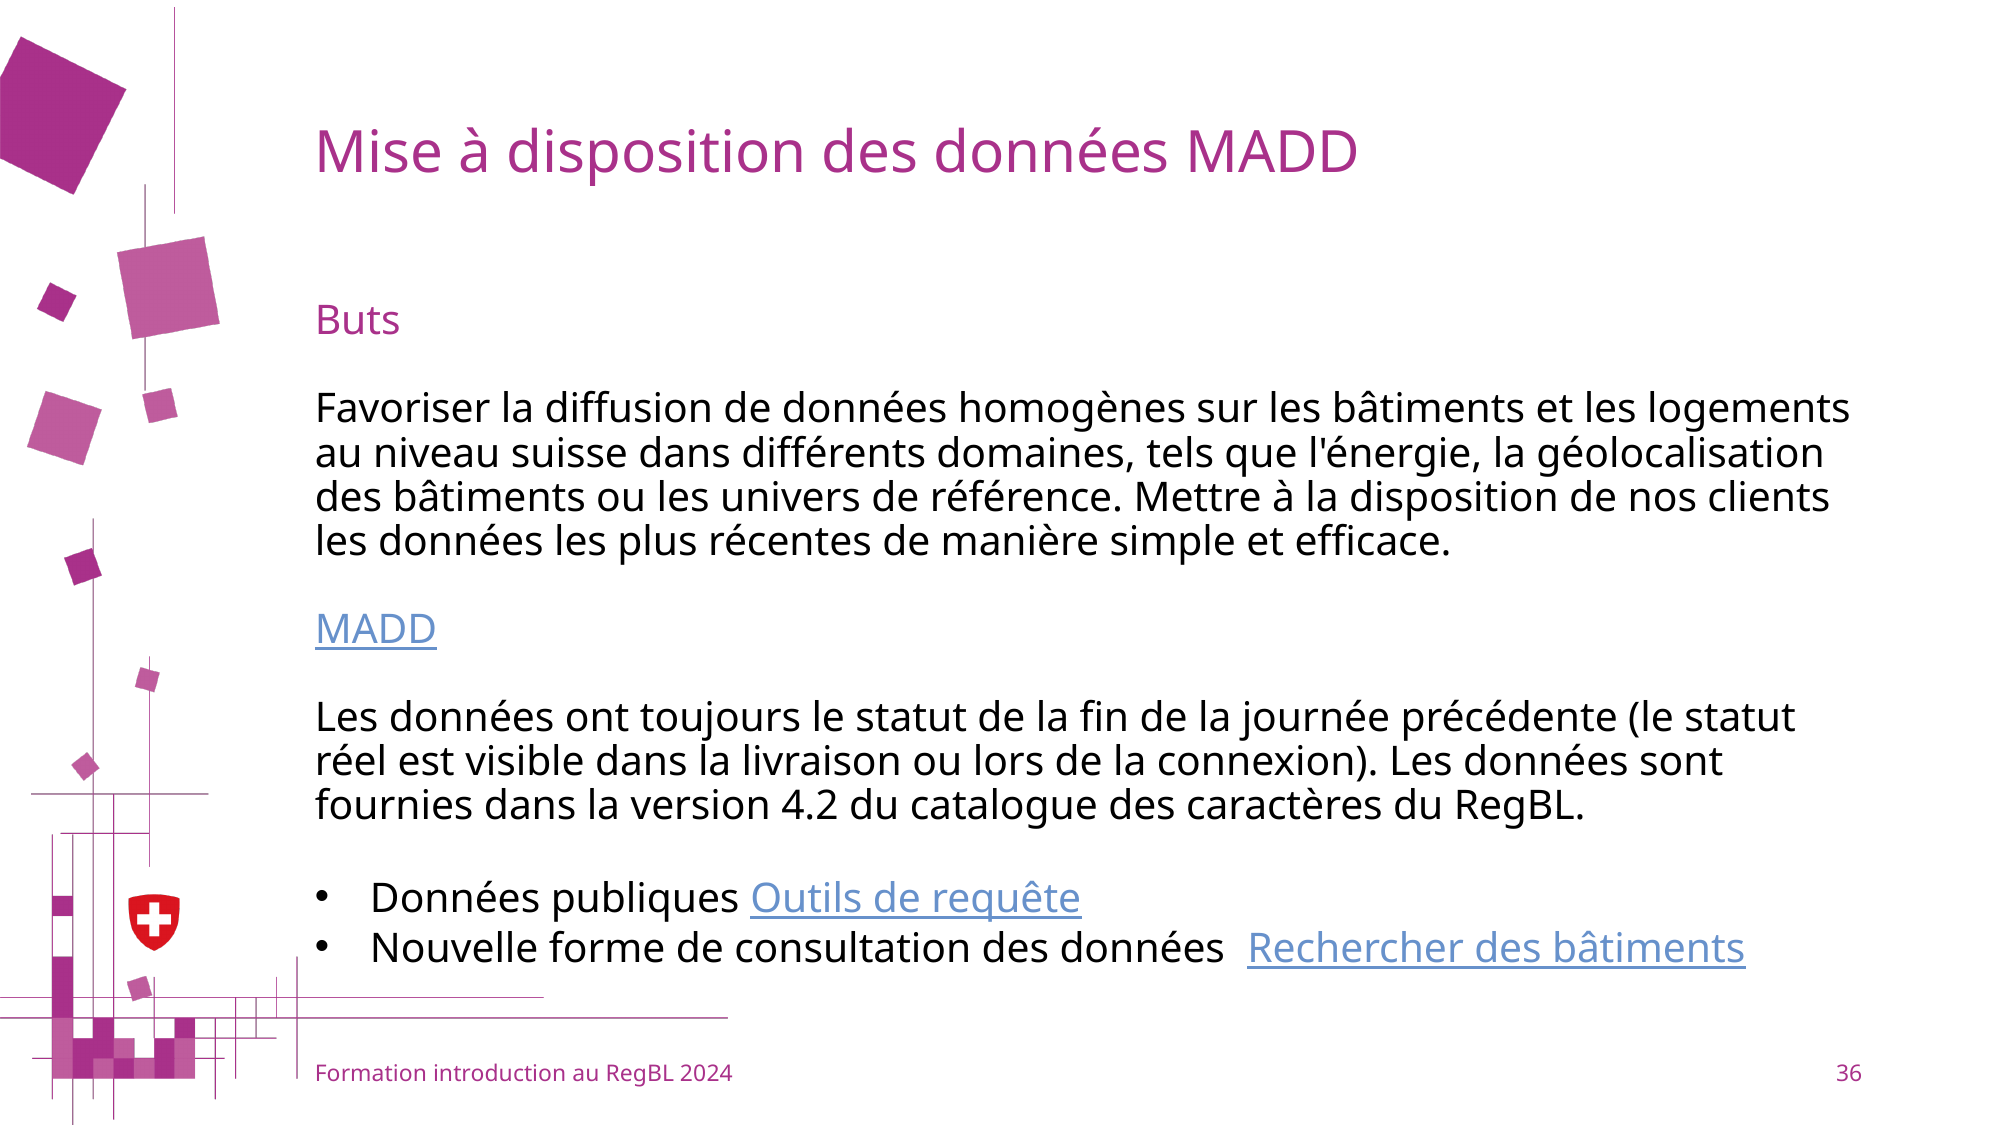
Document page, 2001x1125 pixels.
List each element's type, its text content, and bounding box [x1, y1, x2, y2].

list Buts Favoriser la diffusion de données homogènes sur les bâtiments et les logements au niveau suisse dans différents domaines, tels que l'énergie, la géolocalisation des bâtiments ou les univers de référence. Mettre à la disposition de nos clients les données les plus récentes de manière simple et efficace. MADD Les données ont toujours le statut de la fin de la journée précédente (le statut réel est visible dans la livraison ou lors de la connexion). Les données sont fournies dans la version 4.2 du catalogue des caractères du RegBL. Données publiques Outils de requête Nouvelle forme de consultation des données Rechercher des bâtiments [314, 299, 1863, 994]
picture [0, 7, 728, 1125]
footer Formation introduction au RegBL 2024 [314, 1058, 1666, 1083]
title Mise à disposition des données MADD [314, 29, 1863, 278]
slide_number 36 [1797, 1058, 1863, 1083]
